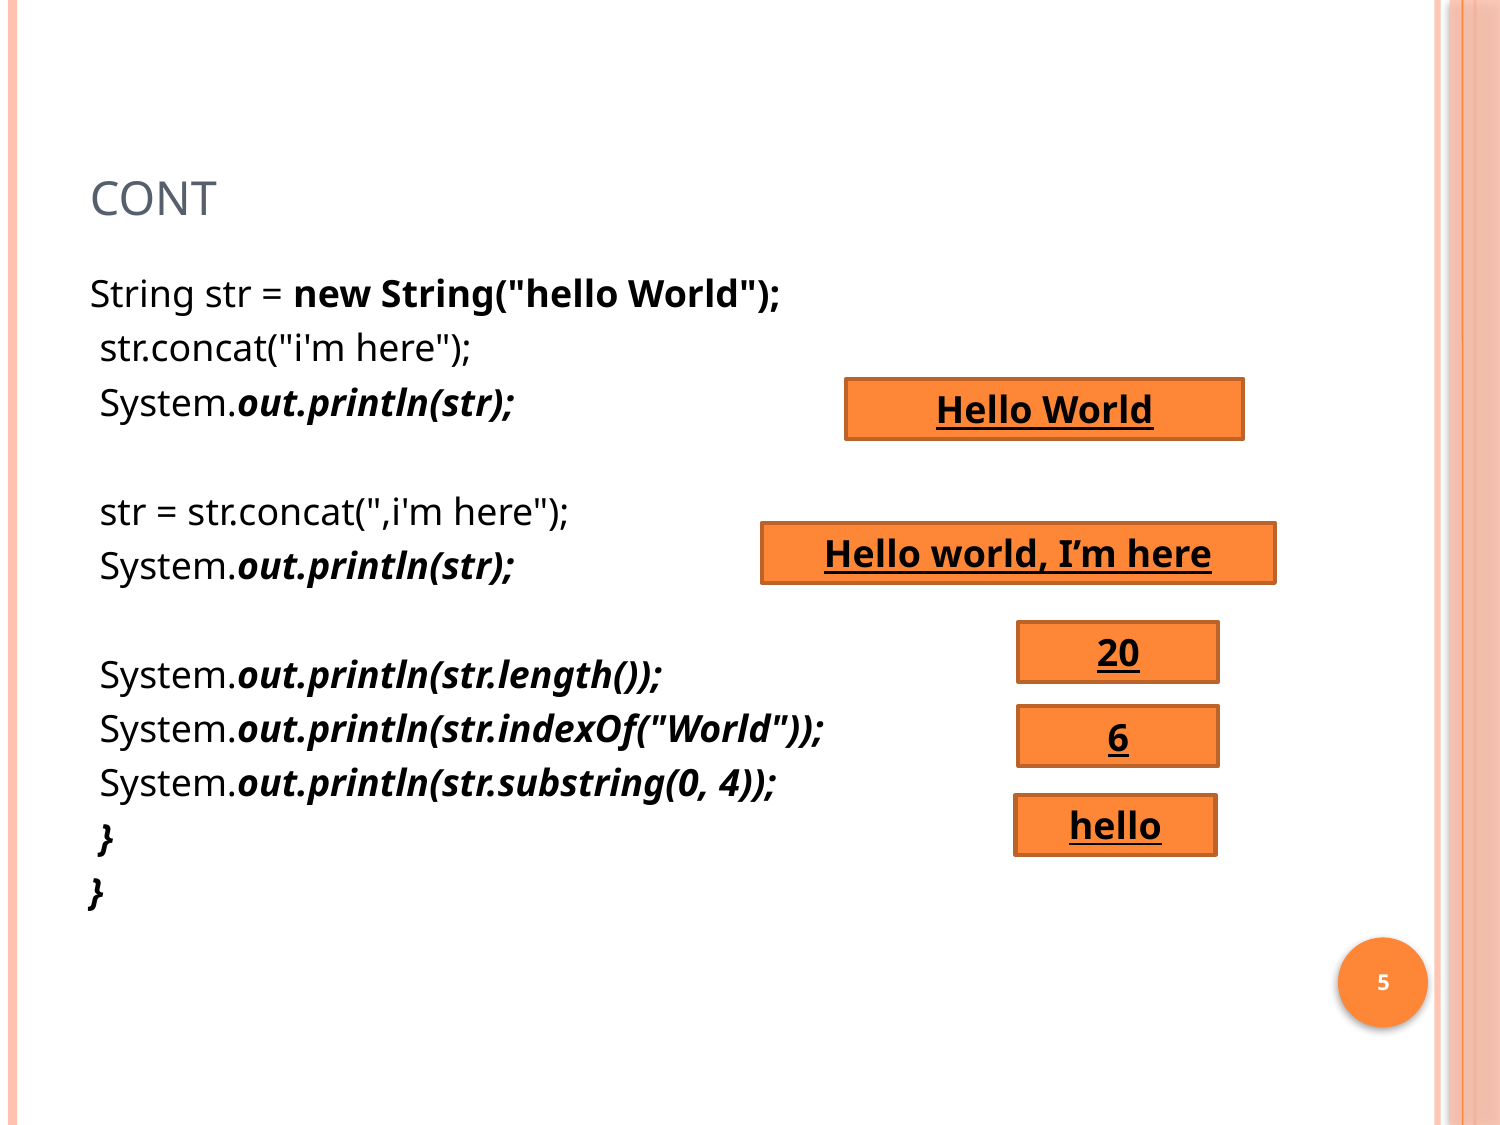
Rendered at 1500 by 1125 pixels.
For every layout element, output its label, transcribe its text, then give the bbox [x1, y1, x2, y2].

slide_number 5 [1333, 940, 1434, 1027]
text_box Hello World [844, 377, 1245, 441]
list String str = new String("hello World"); str.concat("i'm here"); System.out.println(str); str = str.concat(",i'm here"); System.out.println(str); System.out.println(str.length()); System.out.println(str.indexOf("World")); System.out.println(str.substring(0, 4)); } } [75, 262, 1300, 1062]
text_box 20 [1016, 620, 1220, 684]
text_box Hello world, I’m here [760, 521, 1277, 585]
text_box hello [1013, 793, 1218, 857]
text_box 6 [1016, 704, 1220, 768]
title cont [75, 45, 1300, 233]
